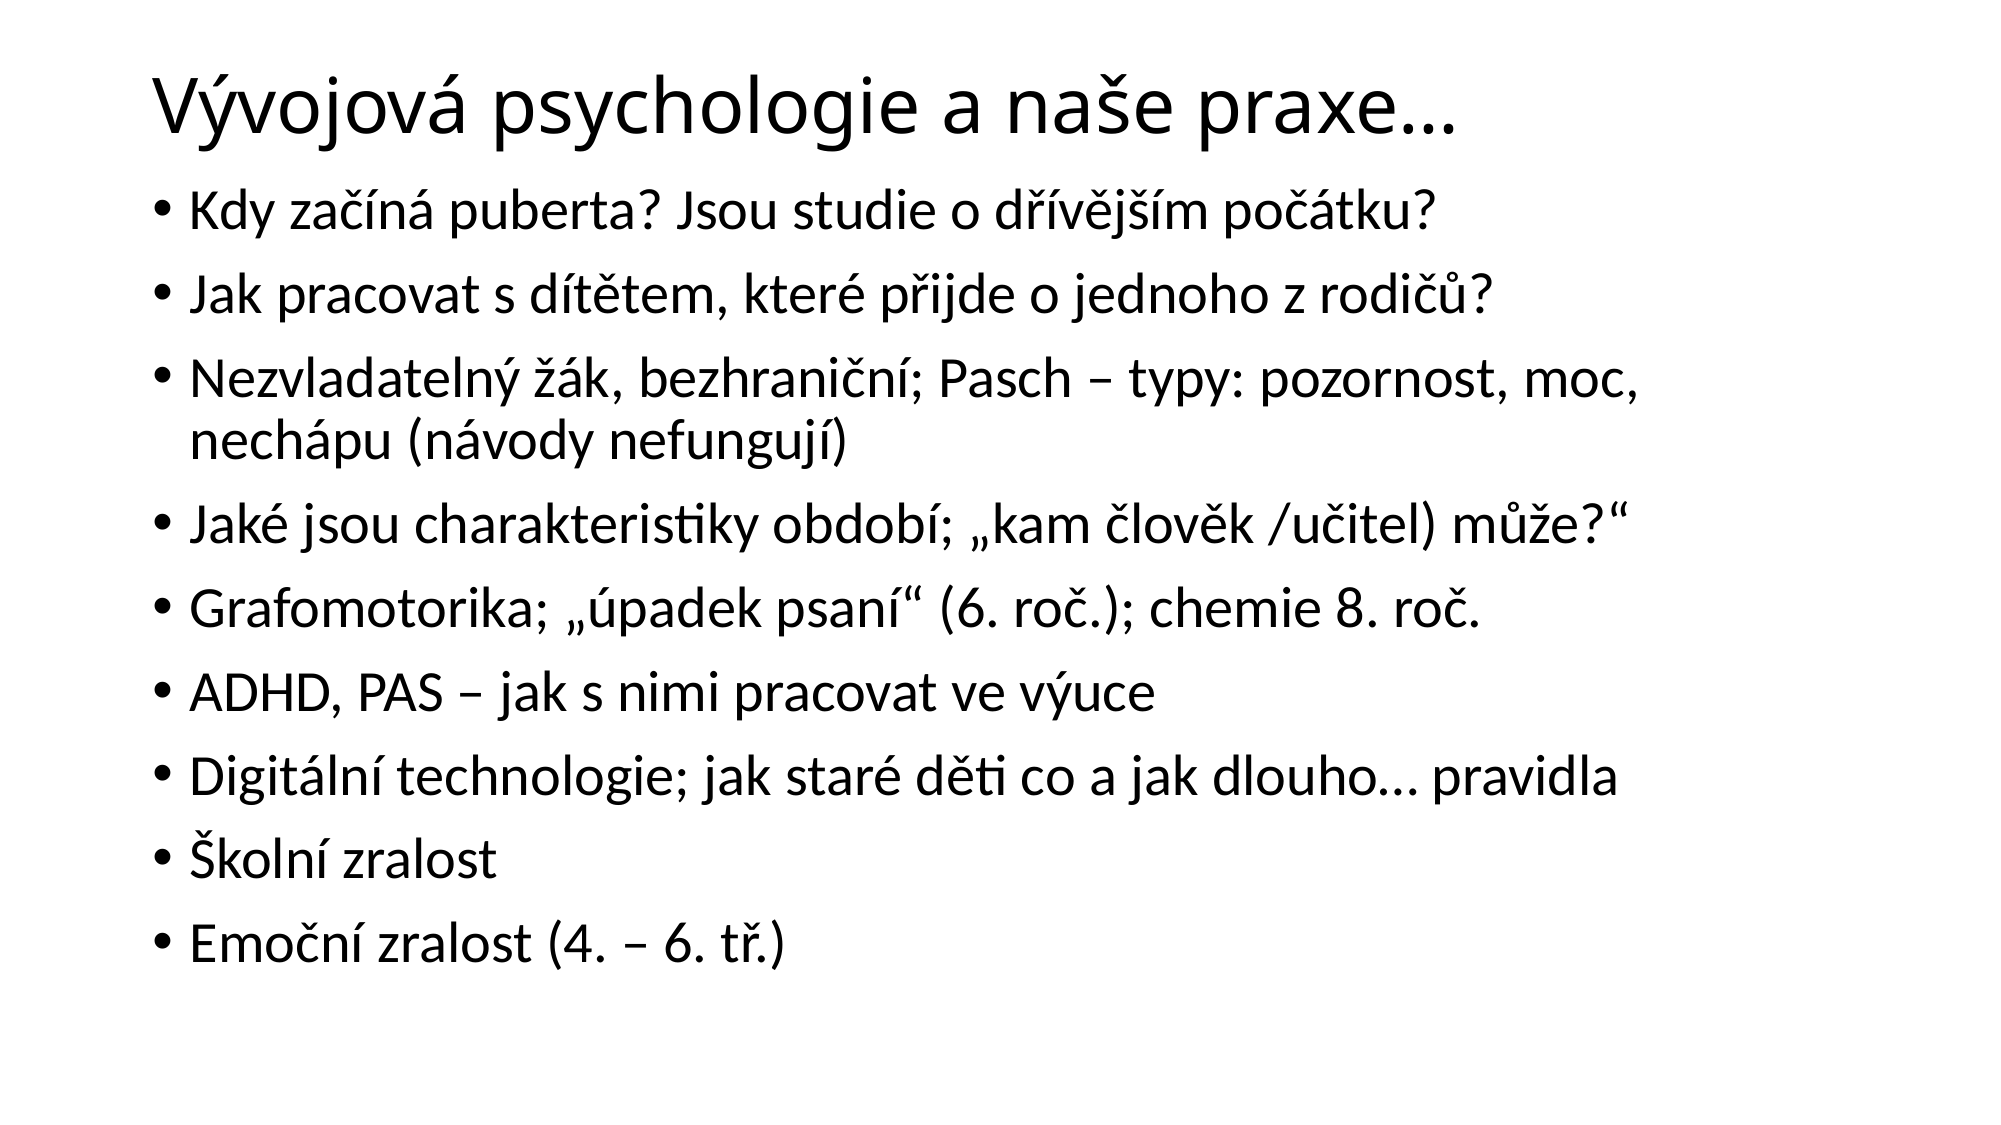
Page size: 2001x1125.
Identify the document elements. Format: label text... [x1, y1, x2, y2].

title Vývojová psychologie a naše praxe… [137, 59, 1863, 159]
list Kdy začíná puberta? Jsou studie o dřívějším počátku? Jak pracovat s dítětem, které přijde o jednoho z rodičů? Nezvladatelný žák, bezhraniční; Pasch – typy: pozornost, moc, nechápu (návody nefungují) Jaké jsou charakteristiky období; „kam člověk /učitel) může?“ Grafomotorika; „úpadek psaní“ (6. roč.); chemie 8. roč. ADHD, PAS – jak s nimi pracovat ve výuce Digitální technologie; jak staré děti co a jak dlouho… pravidla Školní zralost Emoční zralost (4. – 6. tř.) [137, 171, 1863, 1014]
